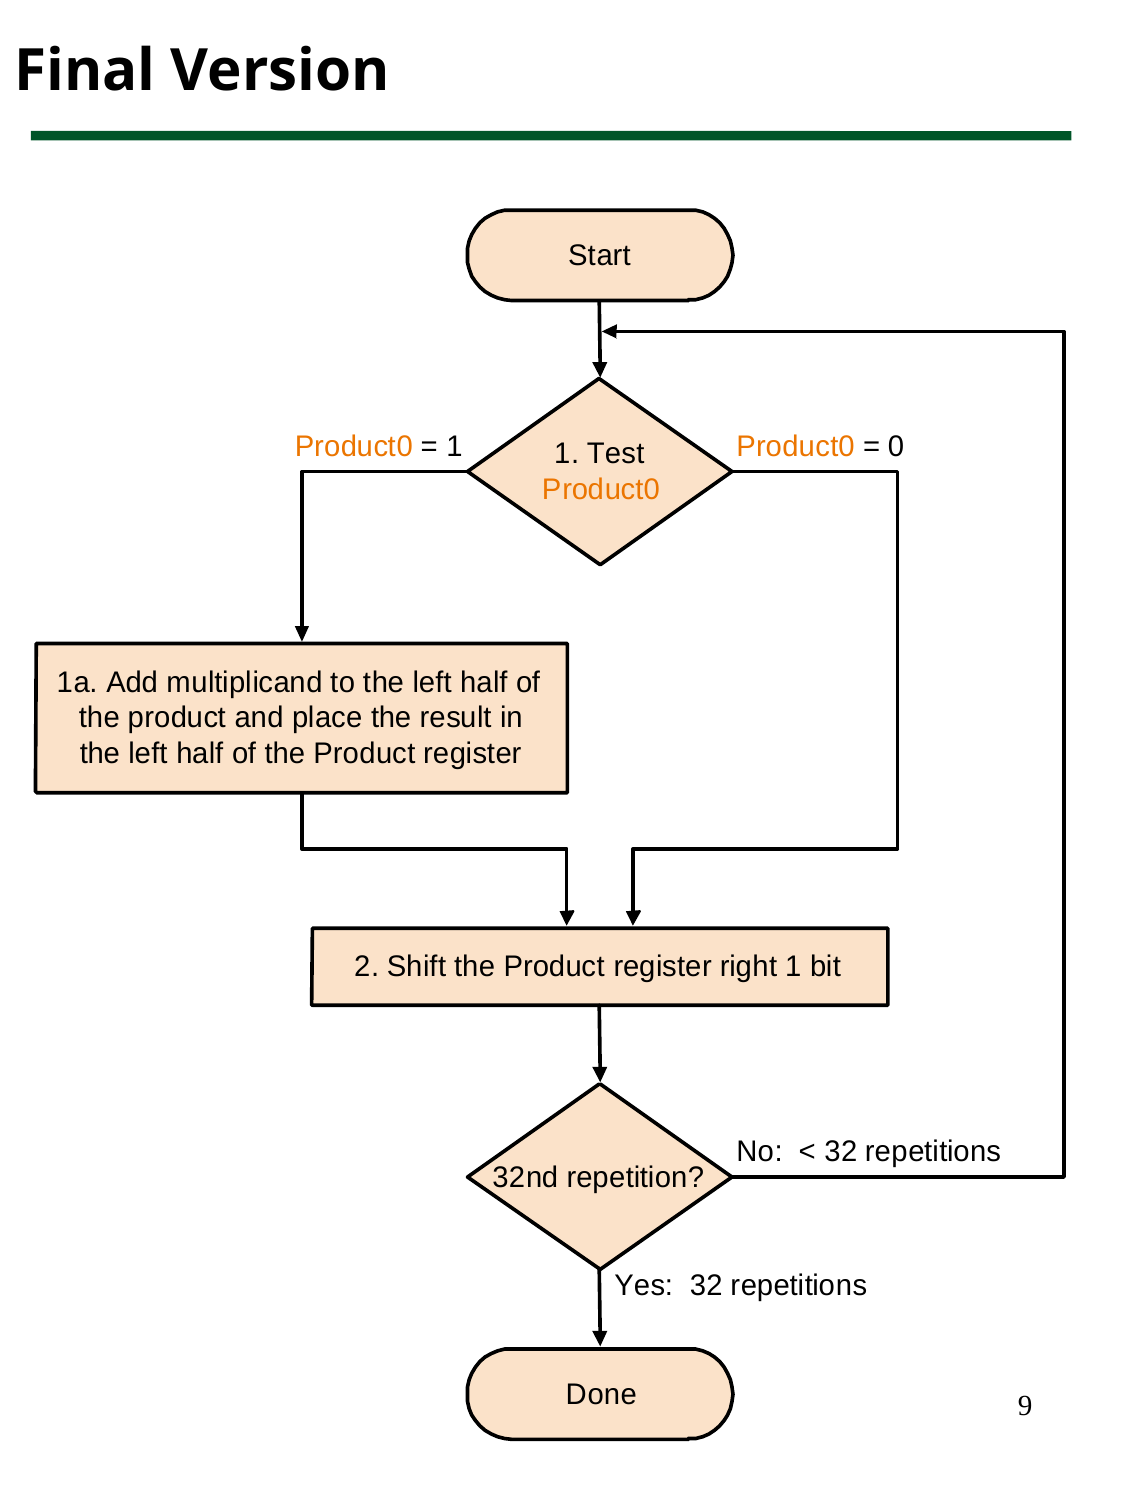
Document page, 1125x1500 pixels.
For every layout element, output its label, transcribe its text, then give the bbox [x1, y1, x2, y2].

picture [30, 206, 1072, 1447]
title Final Version [0, 0, 938, 134]
